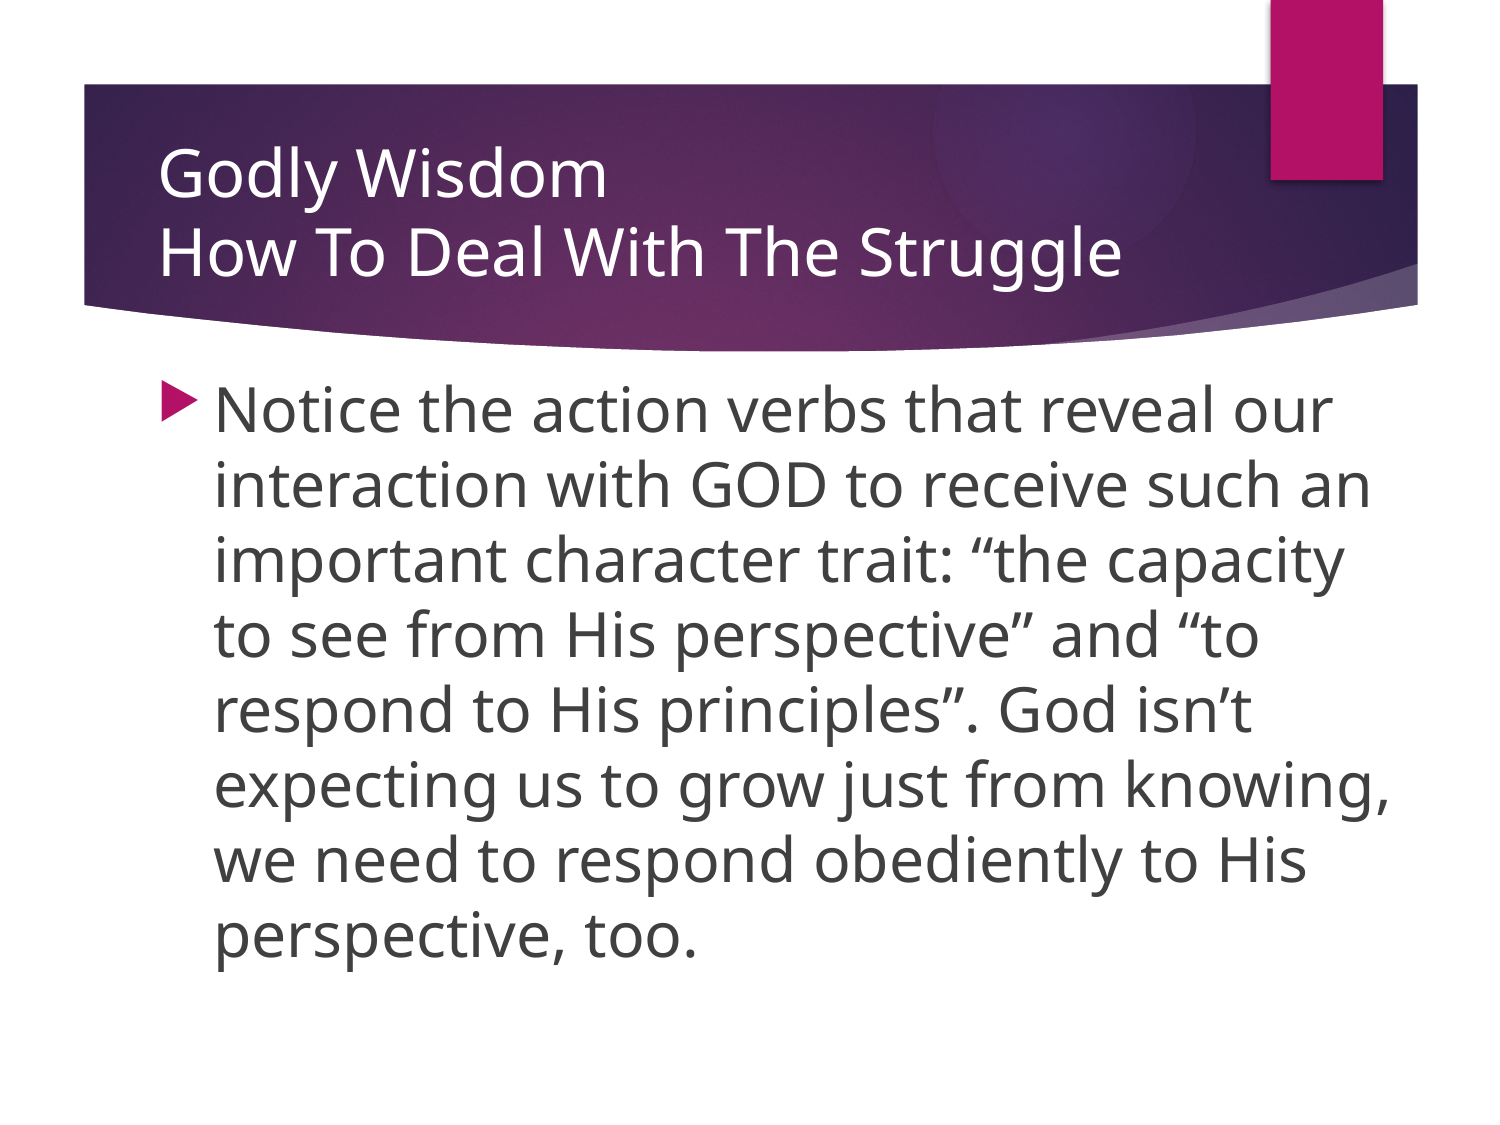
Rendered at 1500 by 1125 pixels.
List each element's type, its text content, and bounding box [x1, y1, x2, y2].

title Godly Wisdom How To Deal With The Struggle [142, 152, 1183, 269]
list Notice the action verbs that reveal our interaction with GOD to receive such an important character trait: “the capacity to see from His perspective” and “to respond to His principles”. God isn’t expecting us to grow just from knowing, we need to respond obediently to His perspective, too. [142, 362, 1413, 1042]
